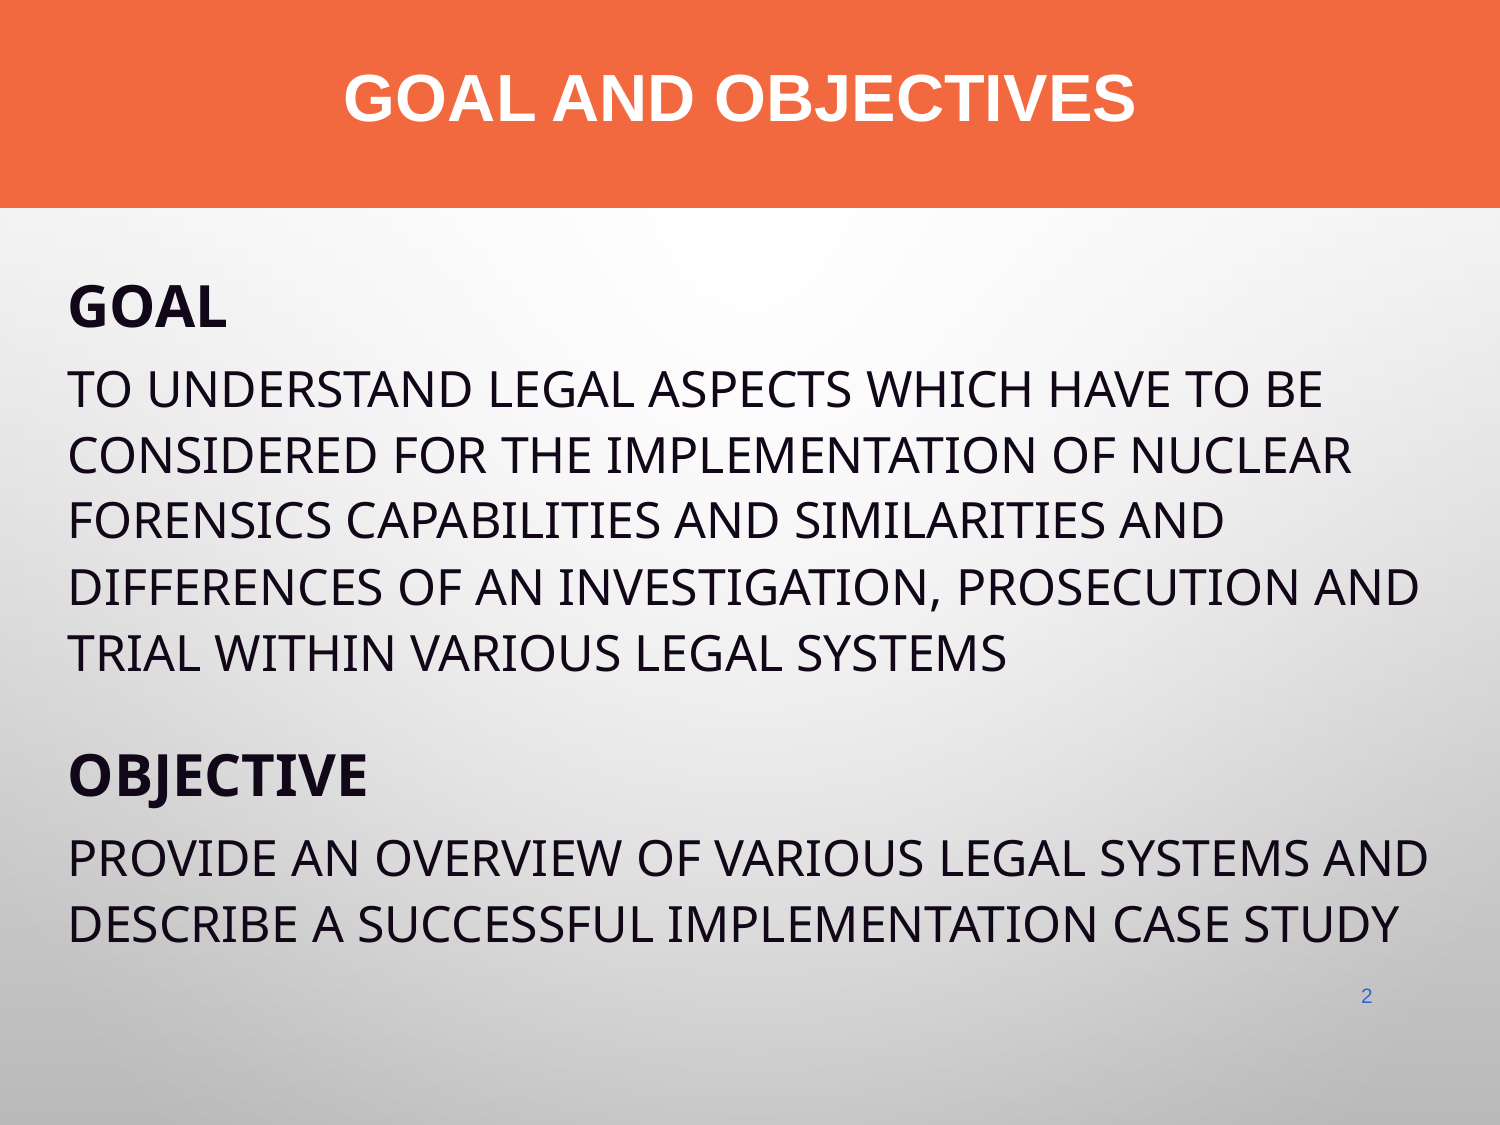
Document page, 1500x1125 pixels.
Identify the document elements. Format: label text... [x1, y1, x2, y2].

slide_number 2 [1293, 965, 1388, 1025]
picture [0, 208, 1500, 1125]
text_box [0, 0, 1500, 208]
text_box [373, 844, 926, 986]
title Goal and Objectives [90, 29, 1410, 171]
list Goal To understand legal aspects which have to be considered for the implementation of nuclear forensics capabilities and similarities and differences of an investigation, prosecution and trial within various legal systems Objective Provide an overview of various legal systems and describe a successful Implementation case study [52, 254, 1483, 1025]
